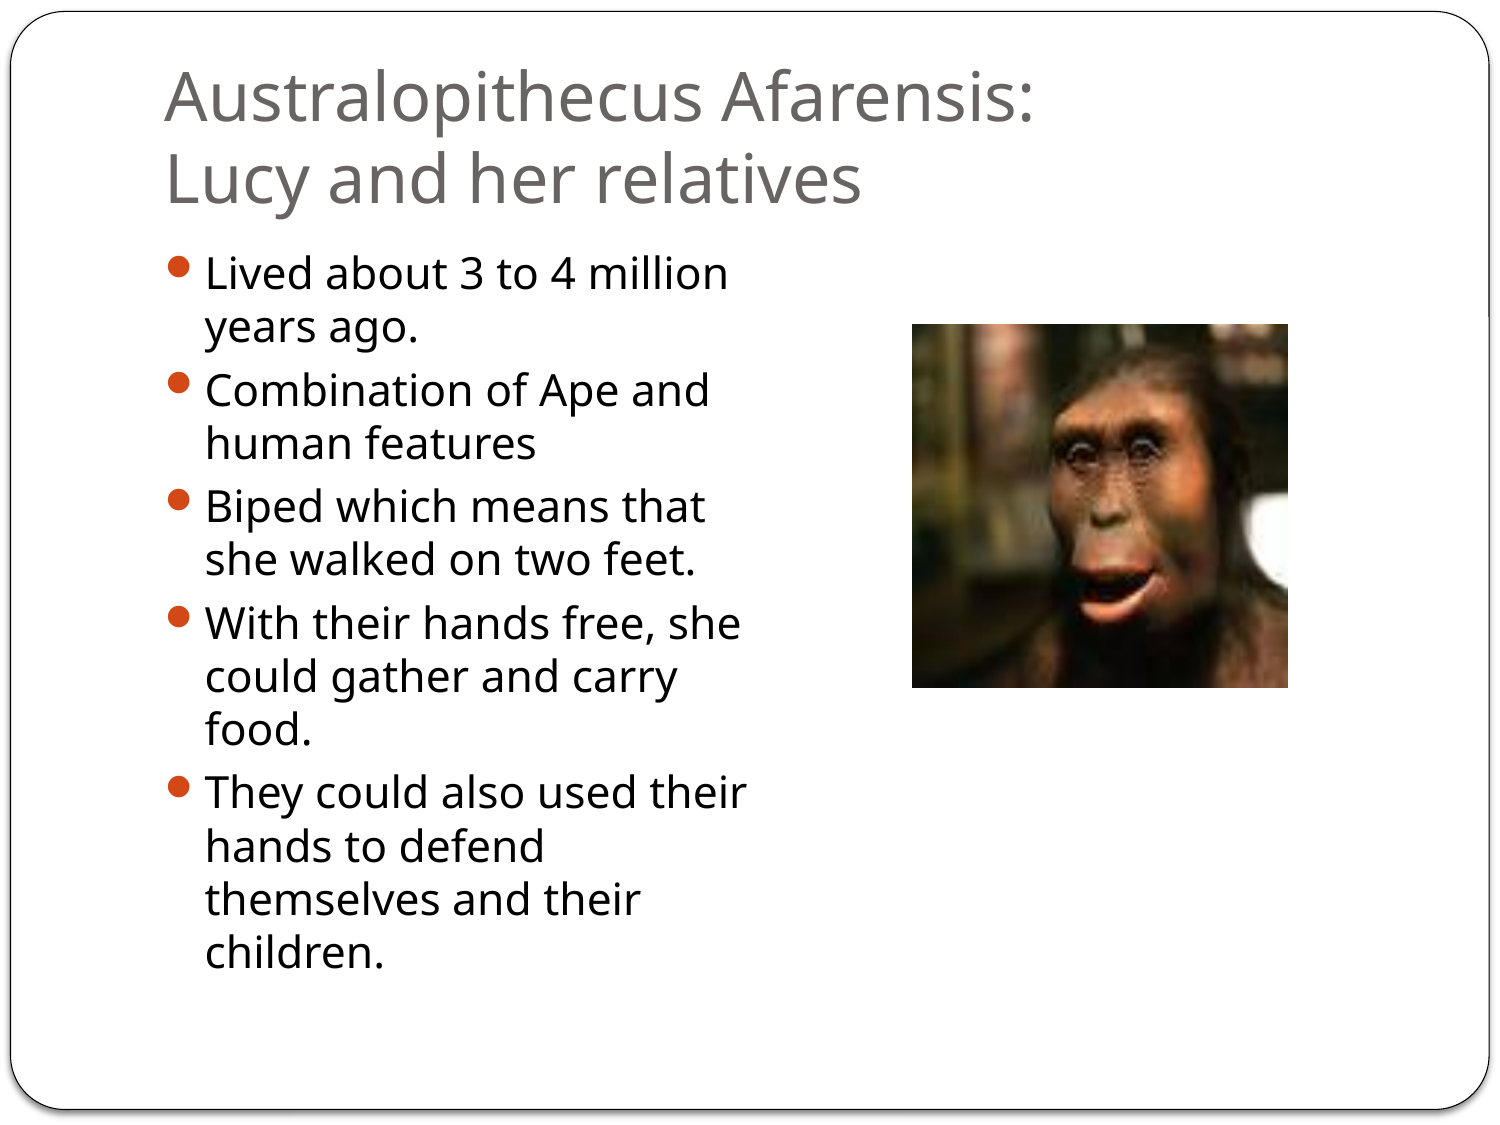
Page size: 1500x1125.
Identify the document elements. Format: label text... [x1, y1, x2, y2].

title Australopithecus Afarensis: Lucy and her relatives [150, 45, 1425, 233]
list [912, 324, 1288, 688]
list Lived about 3 to 4 million years ago. Combination of Ape and human features Biped which means that she walked on two feet. With their hands free, she could gather and carry food. They could also used their hands to defend themselves and their children. [150, 237, 765, 988]
